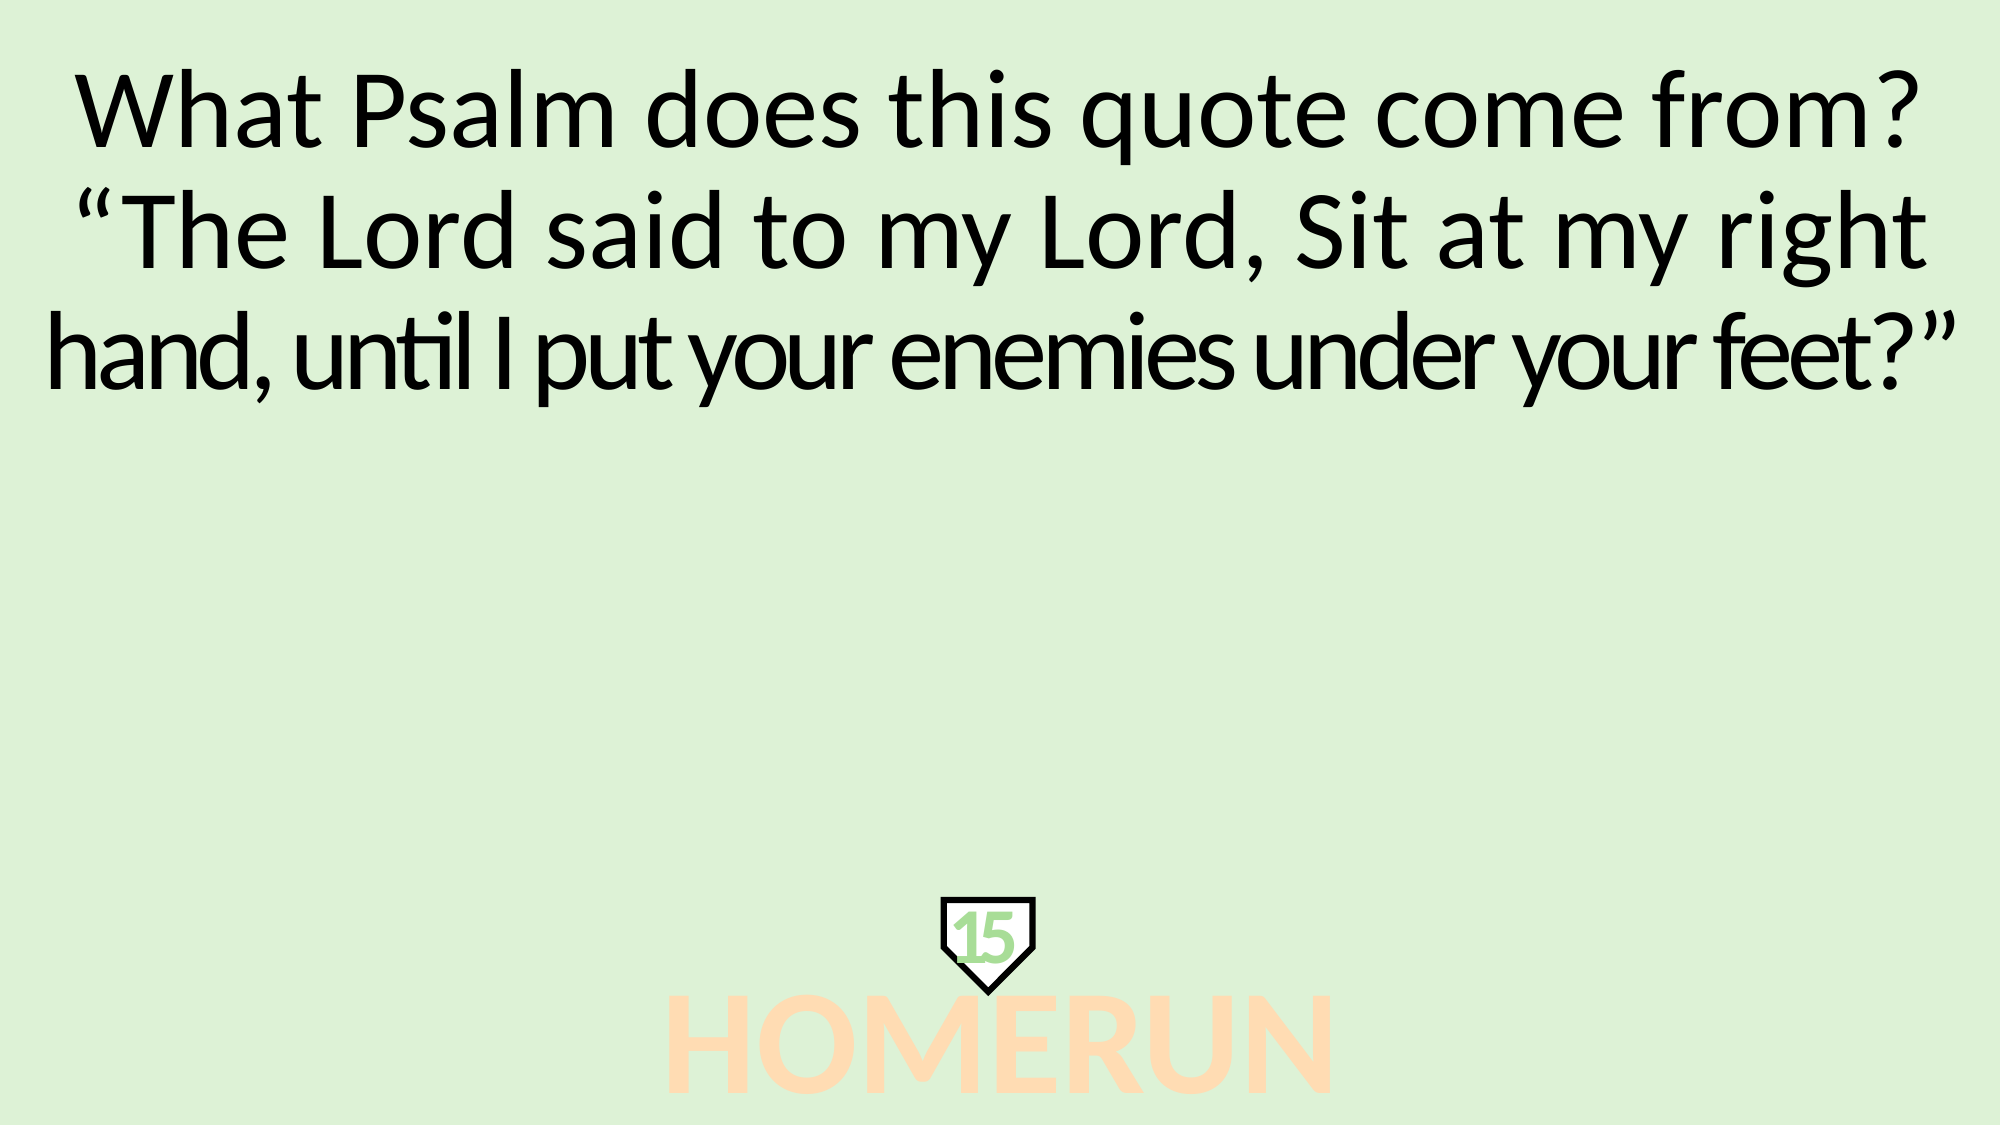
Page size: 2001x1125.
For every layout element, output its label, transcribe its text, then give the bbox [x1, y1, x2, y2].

text_box 15 [933, 876, 1034, 987]
text_box HOMERUN [646, 936, 1355, 1125]
text_box [982, 987, 995, 994]
text_box What Psalm does this quote come from? “The Lord said to my Lord, Sit at my right hand, until I put your enemies under your feet?” [24, 42, 1976, 544]
